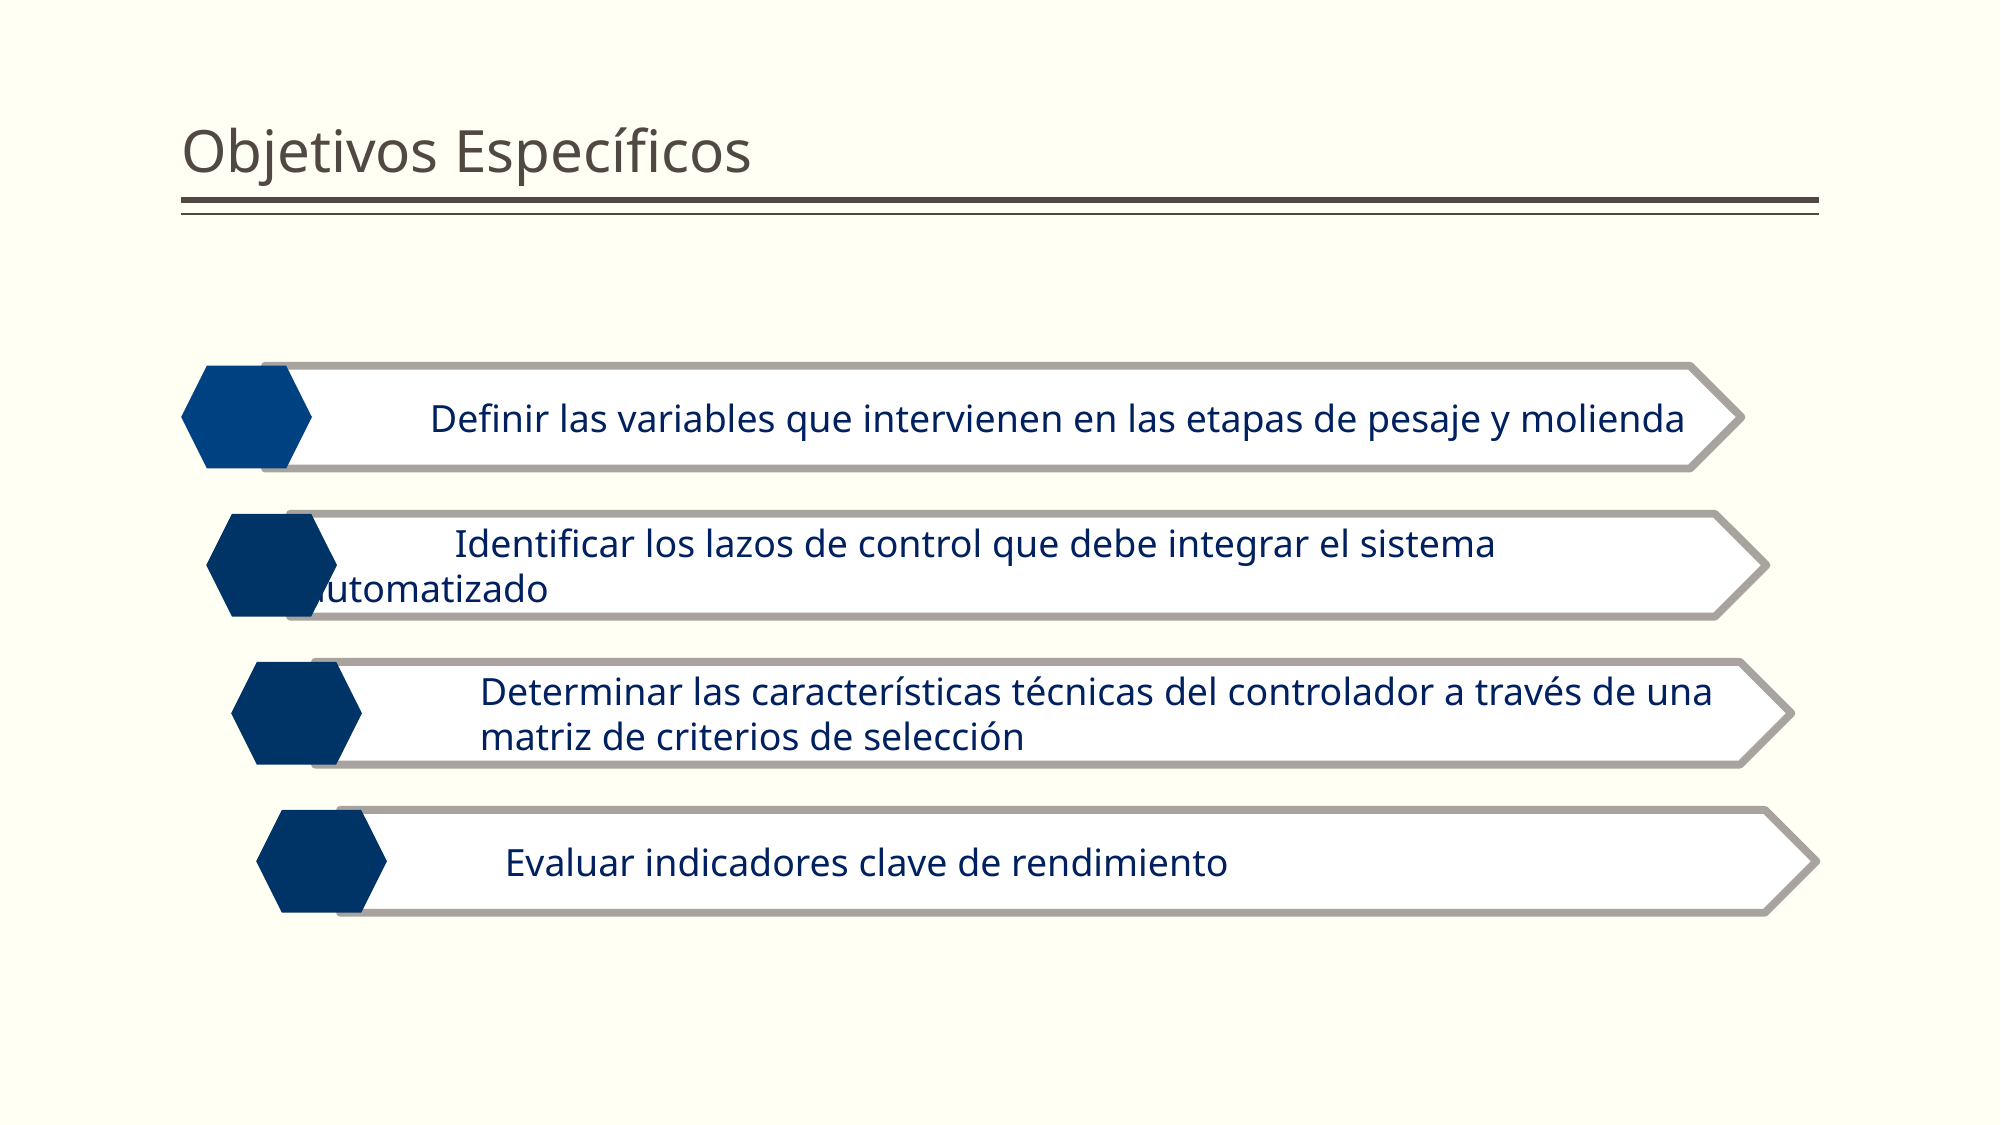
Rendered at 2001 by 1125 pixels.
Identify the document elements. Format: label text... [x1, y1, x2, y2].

text_box [202, 509, 341, 621]
title Objetivos Específicos [181, 12, 1819, 193]
text_box [227, 657, 366, 769]
text_box Definir las variables que intervienen en las etapas de pesaje y molienda [287, 361, 1746, 473]
text_box Identificar los lazos de control que debe integrar el sistema automatizado [312, 509, 1771, 621]
text_box [252, 805, 391, 917]
text_box Evaluar indicadores clave de rendimiento [362, 805, 1821, 917]
text_box [177, 361, 316, 473]
text_box Determinar las características técnicas del controlador a través de una matriz de criterios de selección [337, 657, 1796, 769]
